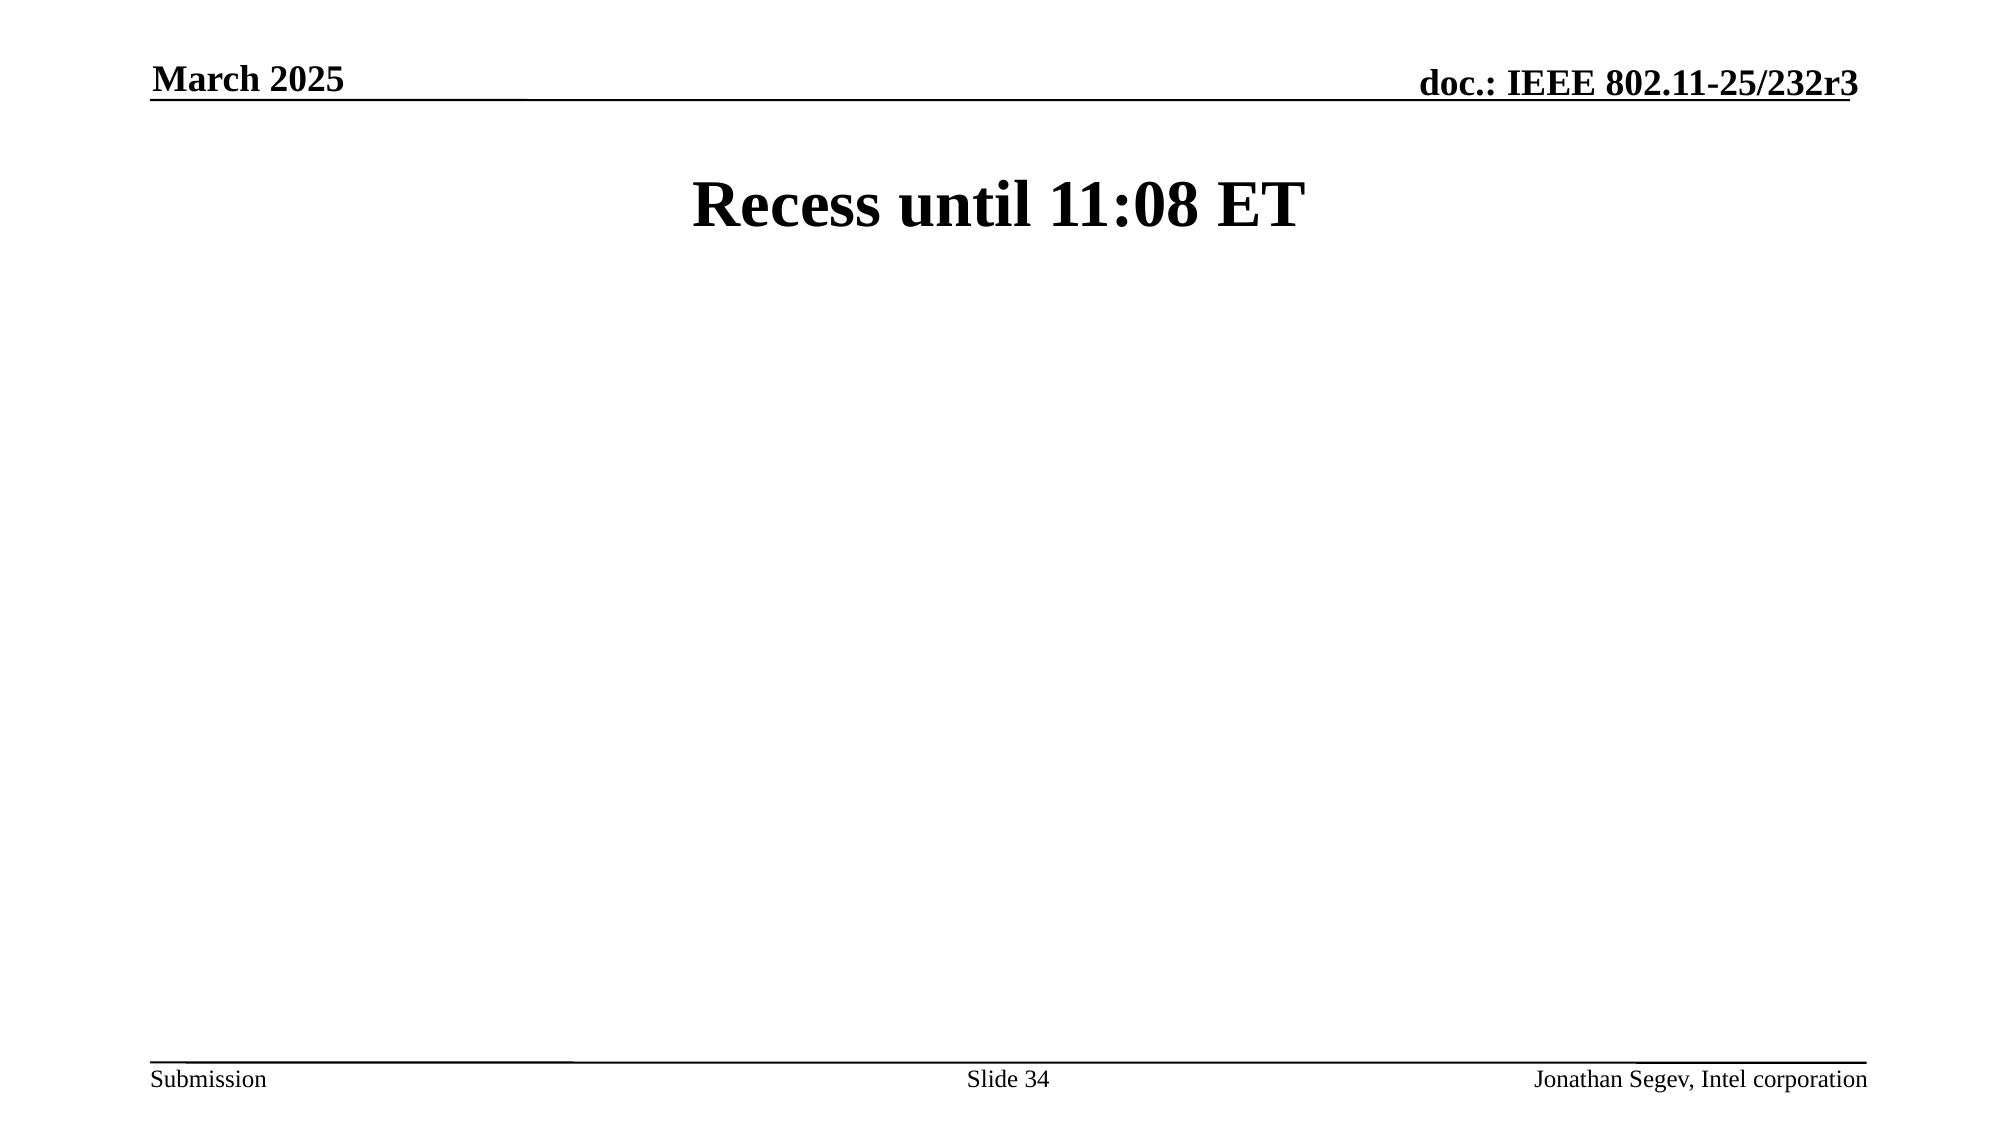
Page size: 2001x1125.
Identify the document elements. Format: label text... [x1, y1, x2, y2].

title Recess until 11:08 ET [149, 112, 1850, 288]
footer Jonathan Segev, Intel corporation [1171, 1061, 1869, 1093]
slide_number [152, 54, 563, 100]
slide_number Slide 34 [950, 1061, 1067, 1123]
